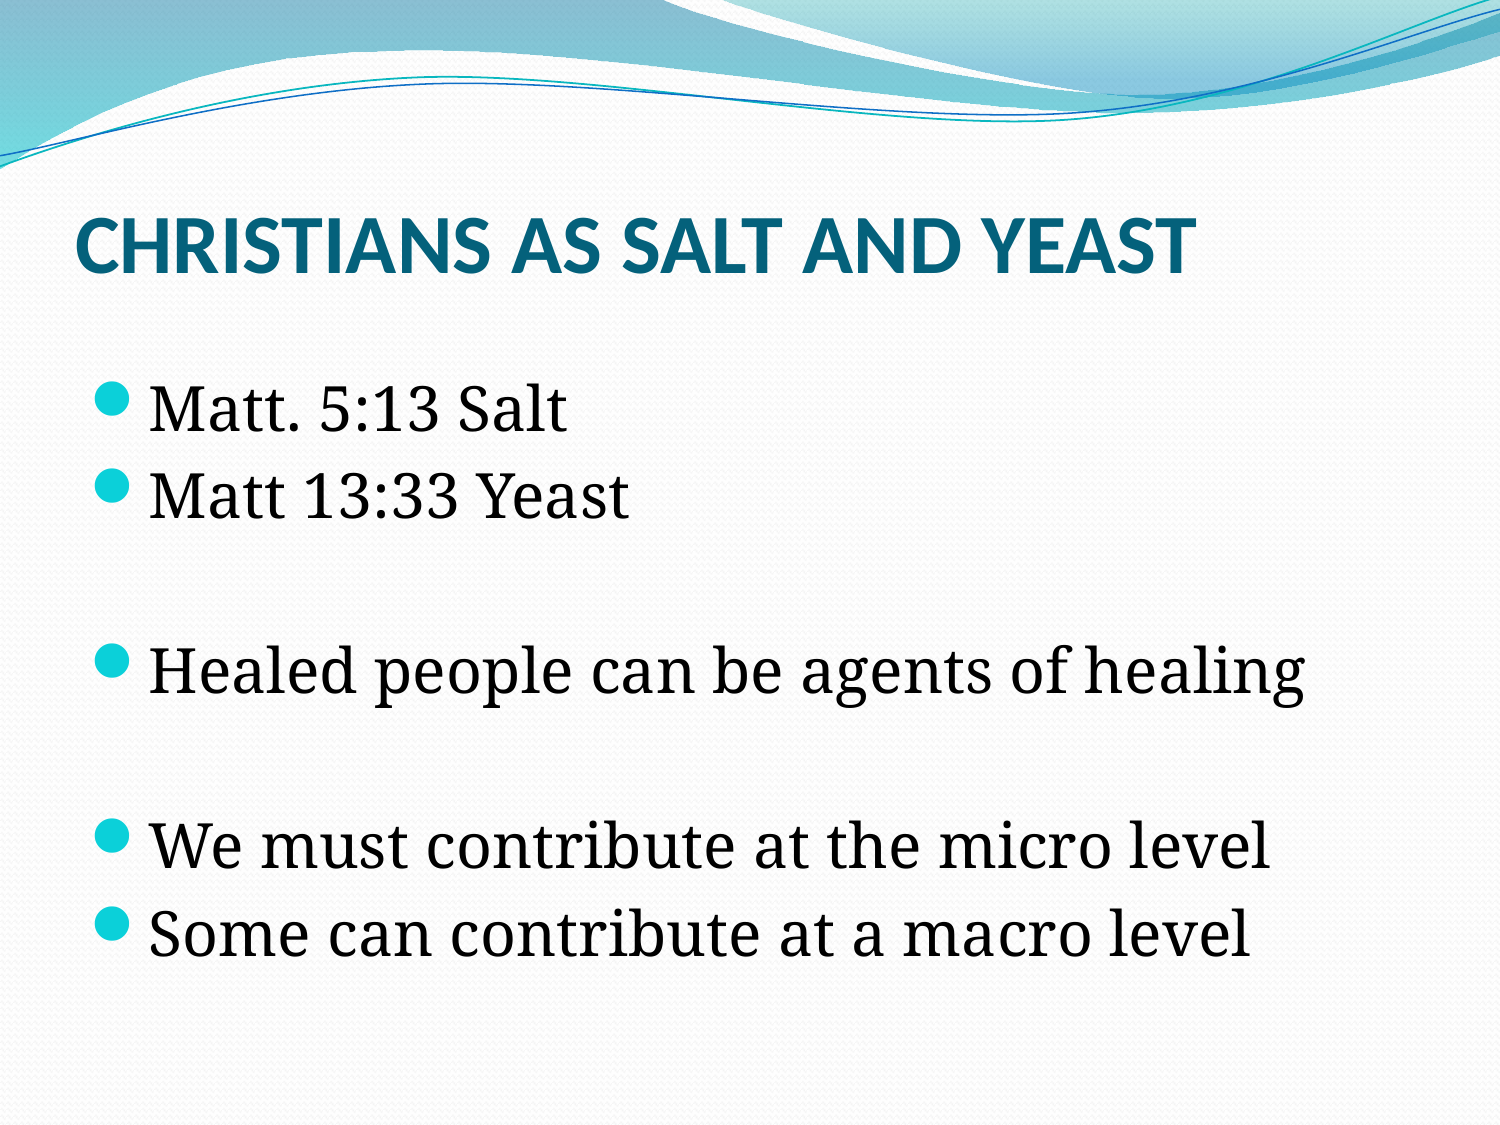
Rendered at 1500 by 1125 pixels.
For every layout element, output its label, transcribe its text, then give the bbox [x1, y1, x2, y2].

list Matt. 5:13 Salt Matt 13:33 Yeast Healed people can be agents of healing We must contribute at the micro level Some can contribute at a macro level [75, 361, 1425, 1125]
title CHRISTIANS AS SALT AND YEAST [75, 115, 1425, 291]
